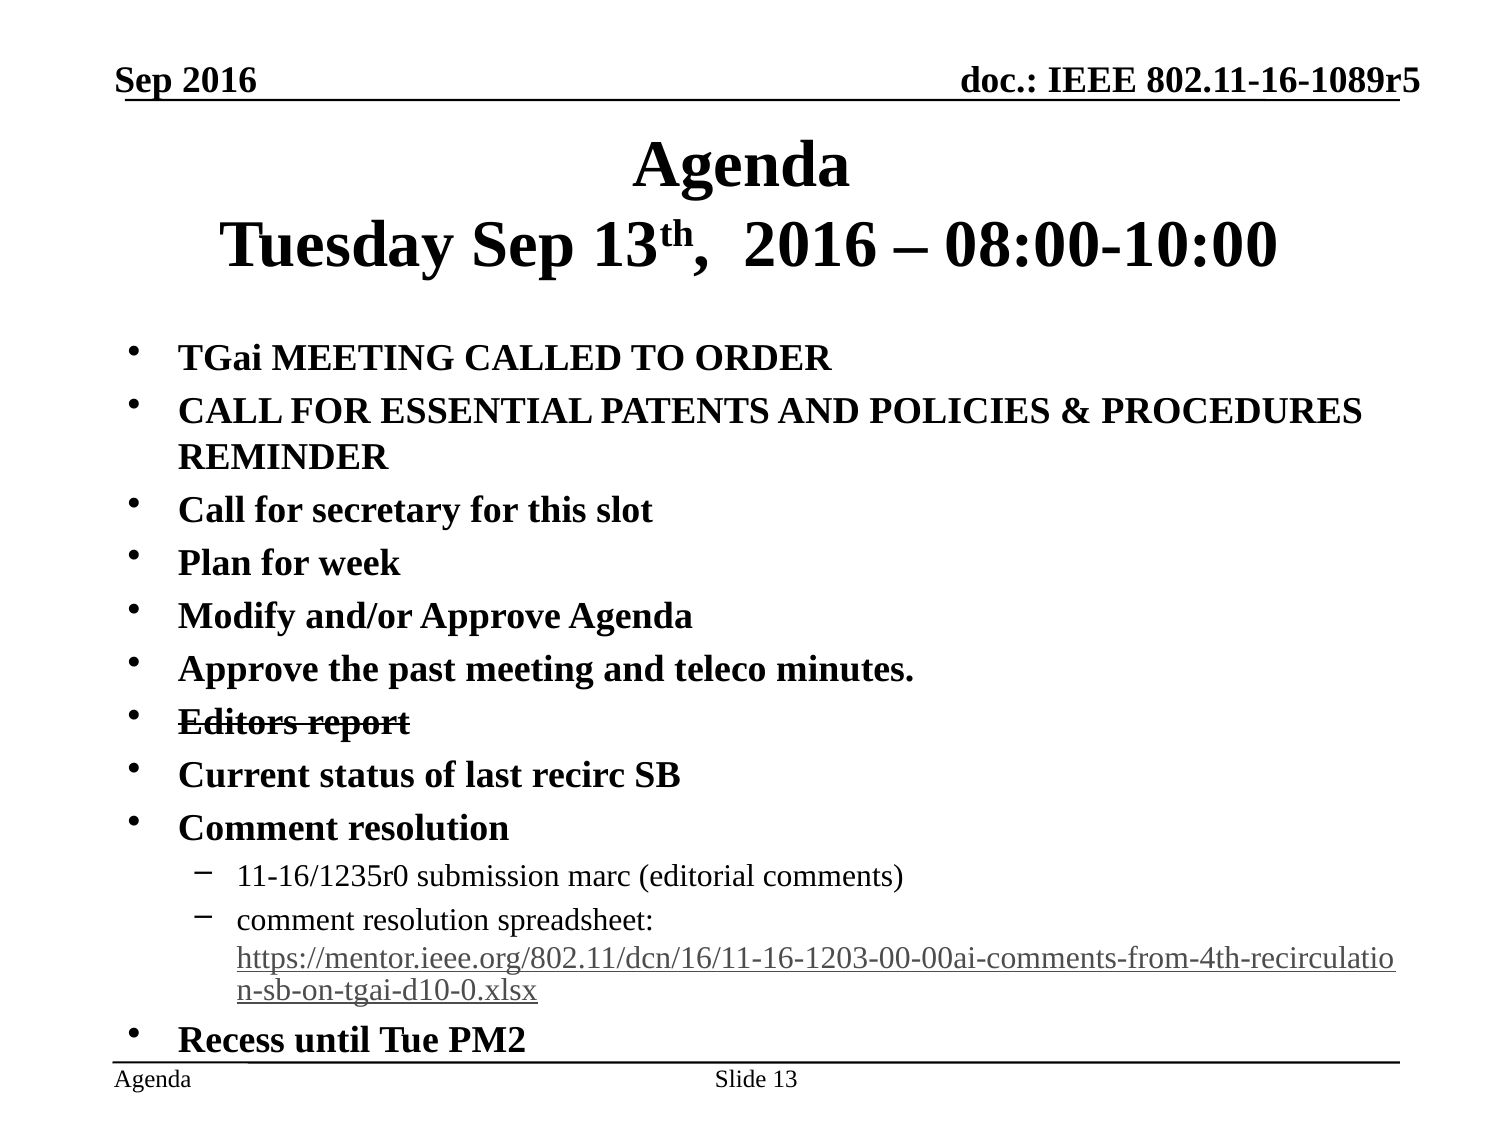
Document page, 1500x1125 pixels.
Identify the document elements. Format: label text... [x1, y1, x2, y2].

list TGai MEETING CALLED TO ORDER CALL FOR ESSENTIAL PATENTS AND POLICIES & PROCEDURES REMINDER Call for secretary for this slot Plan for week Modify and/or Approve Agenda Approve the past meeting and teleco minutes. Editors report Current status of last recirc SB Comment resolution 11-16/1235r0 submission marc (editorial comments) comment resolution spreadsheet: https://mentor.ieee.org/802.11/dcn/16/11-16-1203-00-00ai-comments-from-4th-recirculation-sb-on-tgai-d10-0.xlsx Recess until Tue PM2 [112, 324, 1426, 1038]
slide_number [114, 54, 265, 101]
title Agenda Tuesday Sep 13th, 2016 – 08:00-10:00 [112, 112, 1388, 288]
text_box Slide 13 [675, 1062, 838, 1093]
